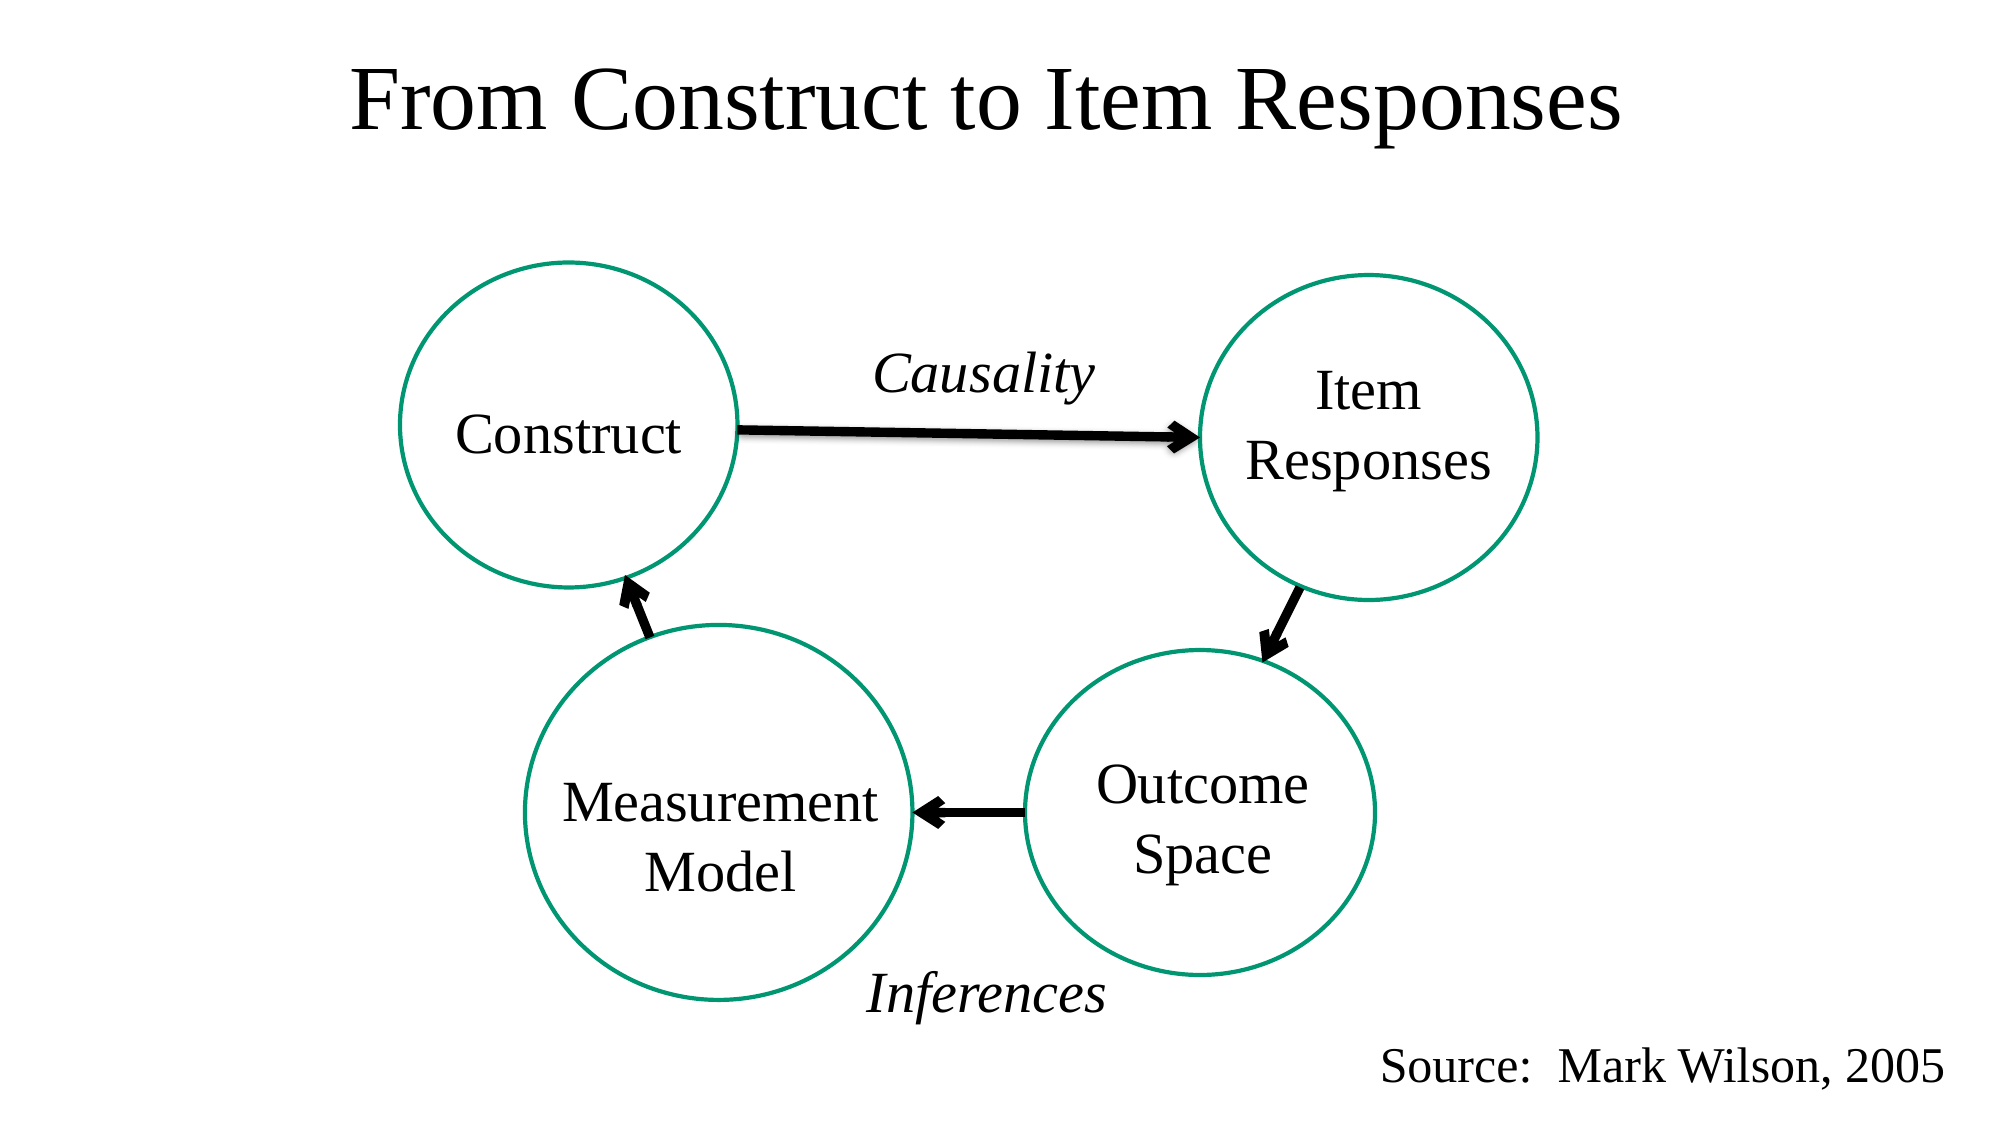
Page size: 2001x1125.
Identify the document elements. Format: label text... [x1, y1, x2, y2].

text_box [1243, 605, 1319, 644]
text_box [405, 473, 733, 590]
text_box Measurement Model [547, 755, 894, 911]
text_box [1228, 272, 1509, 343]
text_box [1210, 499, 1528, 603]
text_box [1023, 647, 1378, 978]
text_box [522, 622, 915, 904]
title From Construct to Item Responses [137, 0, 1838, 187]
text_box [737, 430, 1201, 438]
text_box [551, 911, 886, 1003]
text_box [605, 593, 669, 619]
text_box Construct [399, 387, 738, 473]
text_box Inferences [851, 946, 1123, 1032]
text_box Item Responses [1200, 343, 1538, 499]
text_box Source: Mark Wilson, 2005 [1365, 1024, 1961, 1100]
text_box [402, 260, 735, 387]
text_box Outcome Space [1081, 737, 1325, 893]
text_box Causality [857, 326, 1111, 412]
